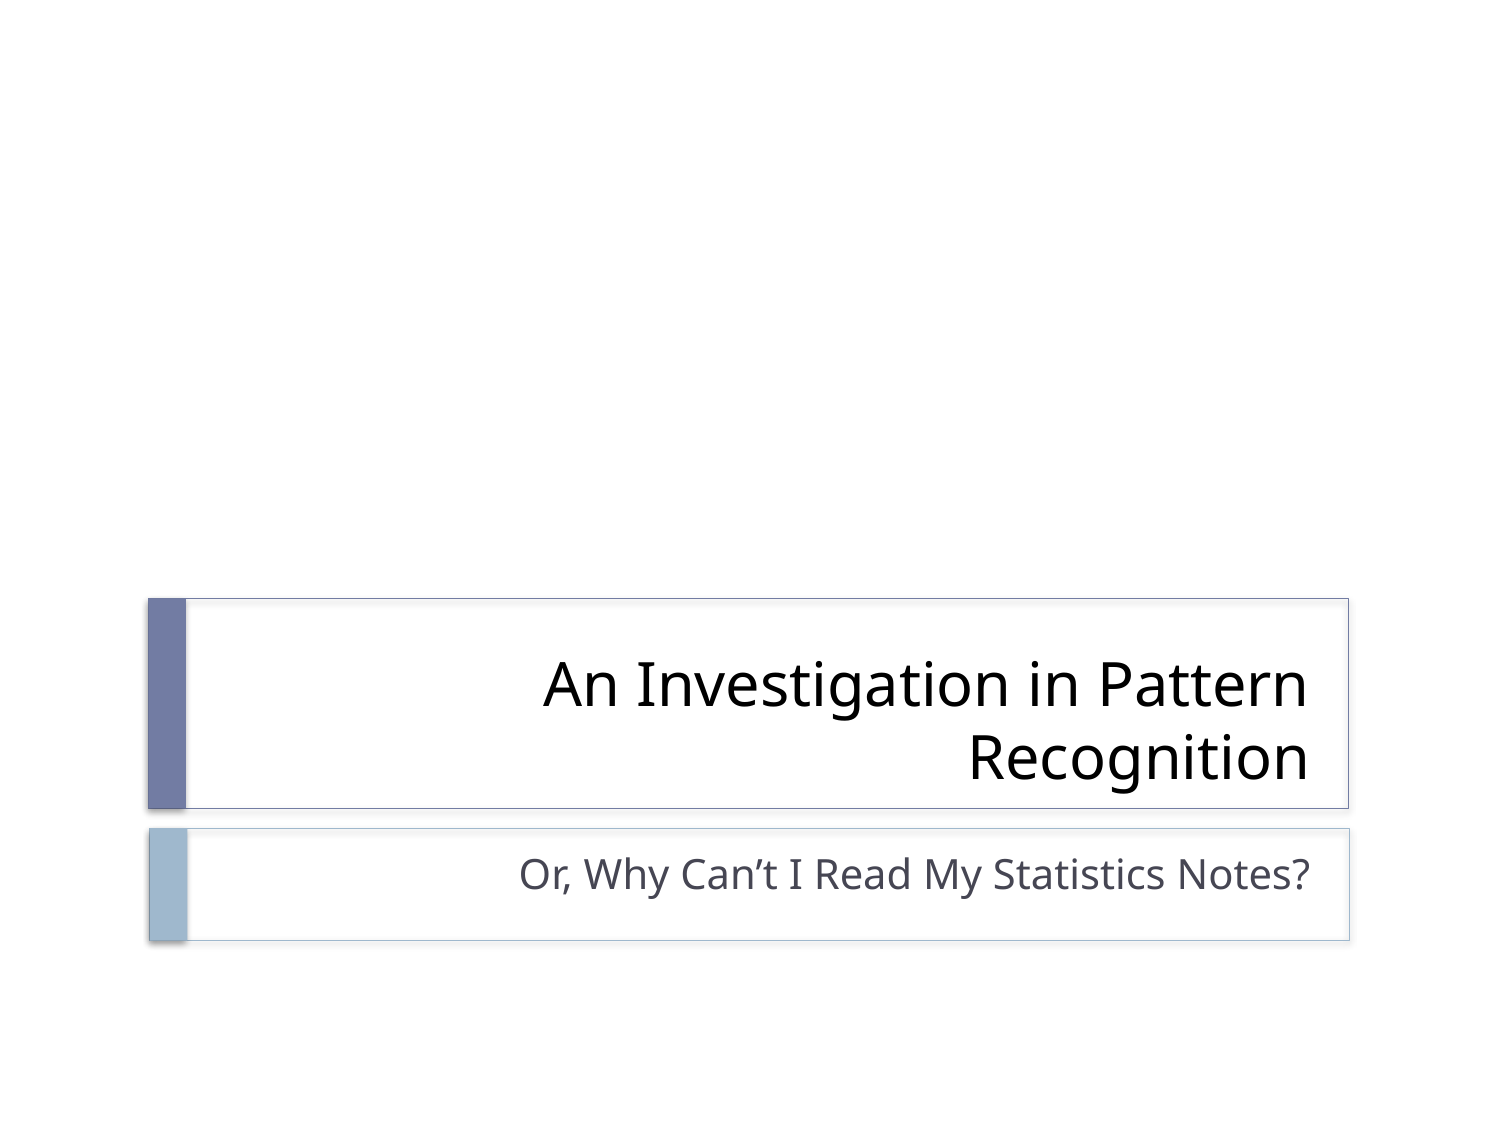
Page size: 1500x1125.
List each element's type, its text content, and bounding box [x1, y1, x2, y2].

subtitle Or, Why Can’t I Read My Statistics Notes? [200, 840, 1325, 929]
title An Investigation in Pattern Recognition [200, 637, 1325, 800]
